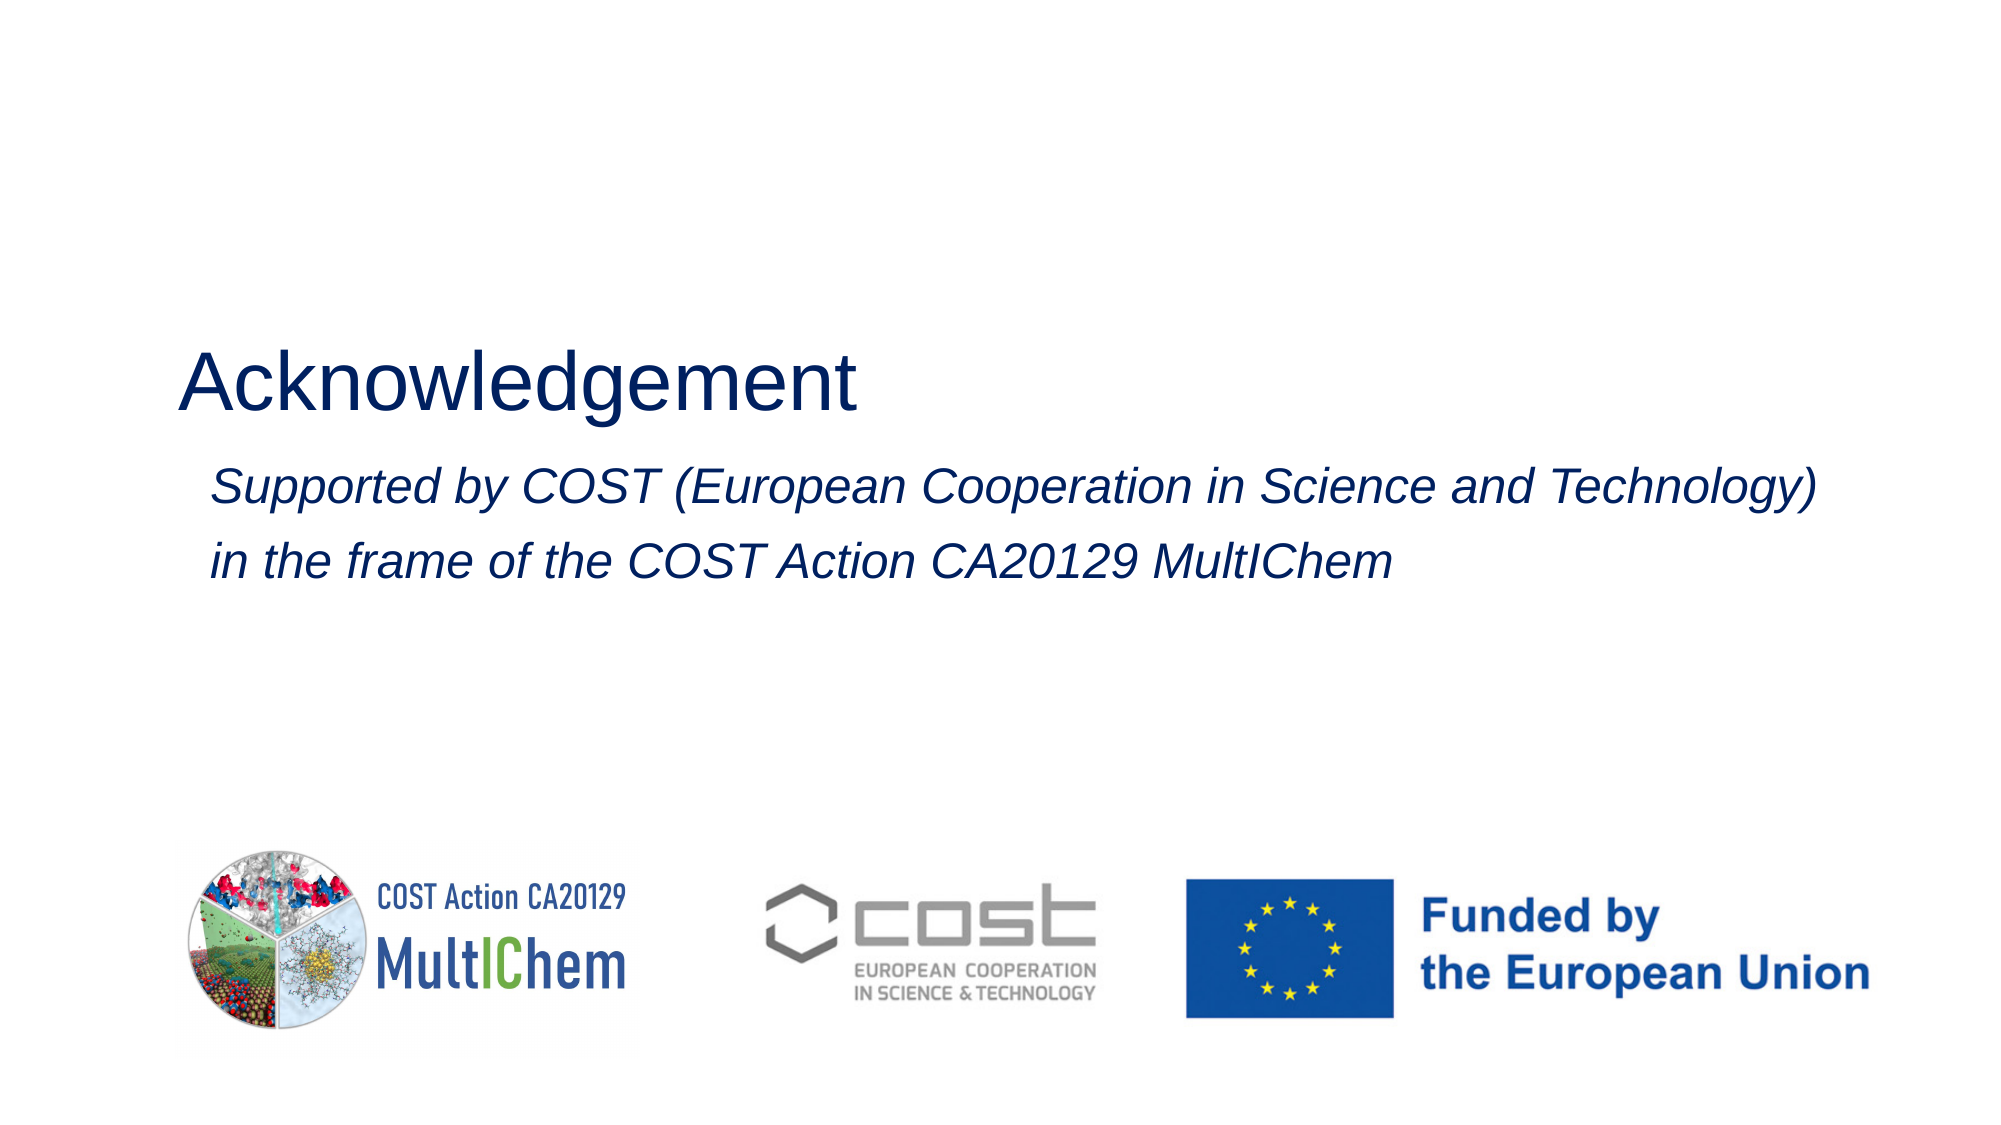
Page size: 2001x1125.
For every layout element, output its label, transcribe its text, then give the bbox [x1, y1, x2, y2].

subtitle Supported by COST (European Cooperation in Science and Technology) in the frame of the COST Action CA20129 MultIChem [195, 452, 1854, 589]
picture [745, 840, 1922, 1097]
picture [175, 840, 640, 1059]
title Acknowledgement [153, 278, 884, 437]
